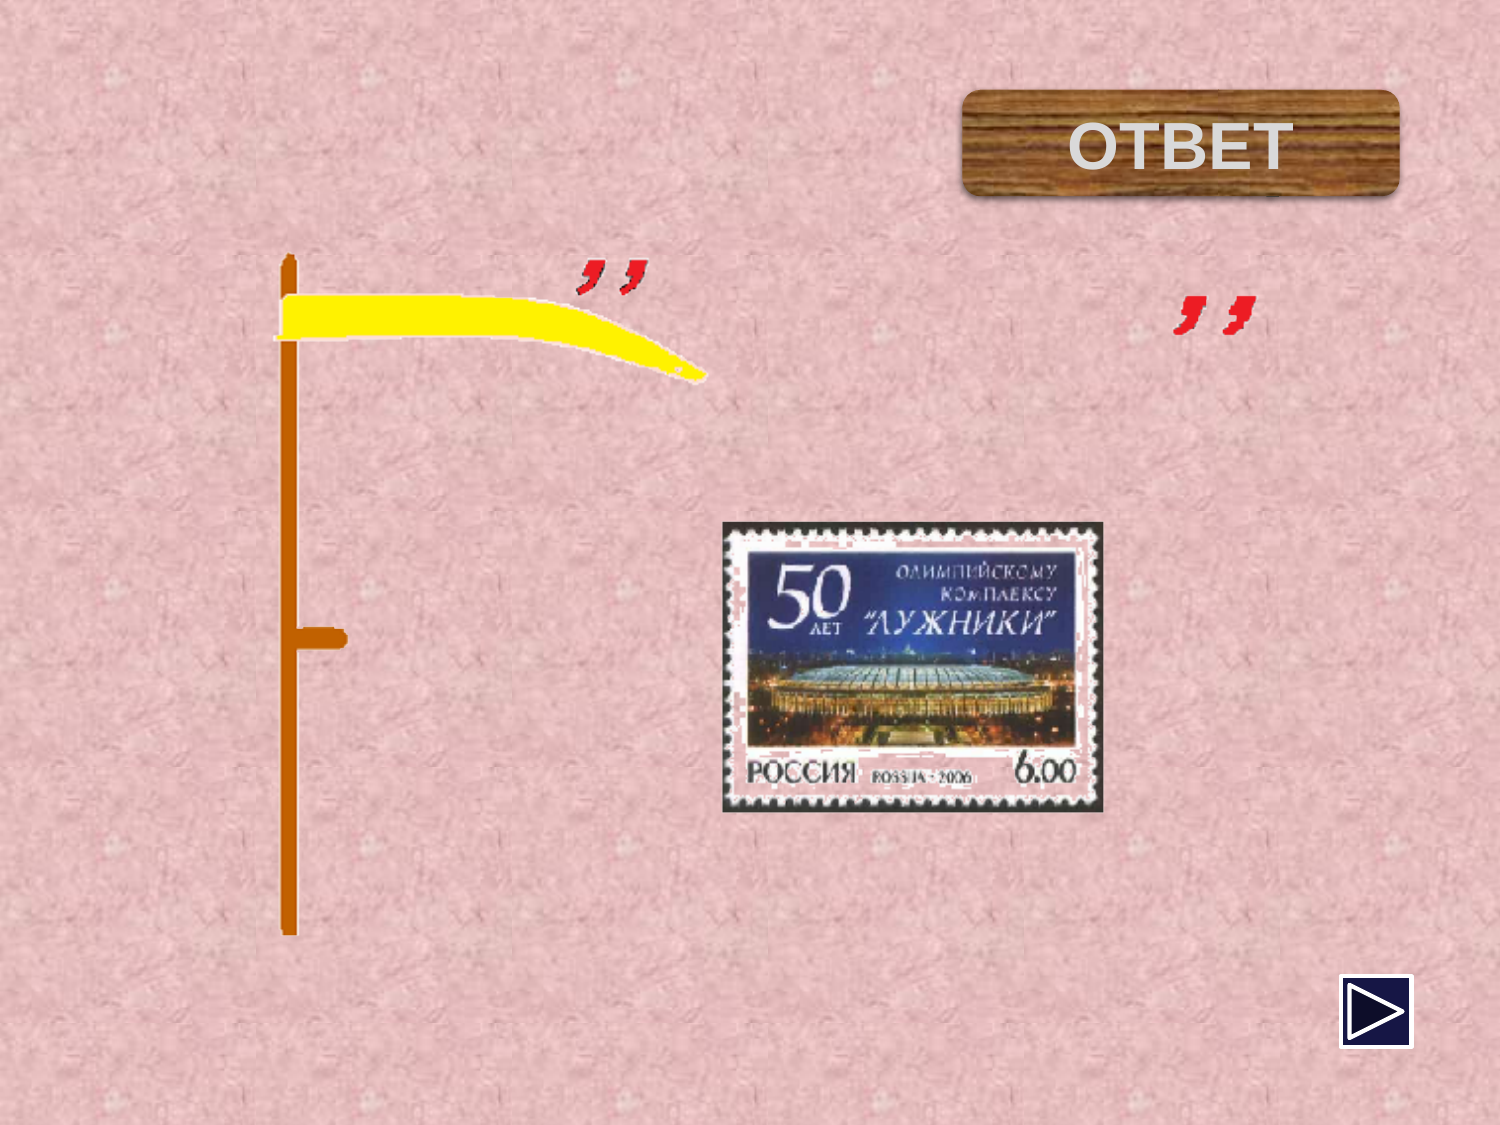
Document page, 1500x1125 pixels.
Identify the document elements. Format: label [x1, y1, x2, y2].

text_box [1339, 974, 1414, 1049]
text_box [960, 87, 1402, 197]
picture [0, 0, 1500, 1125]
